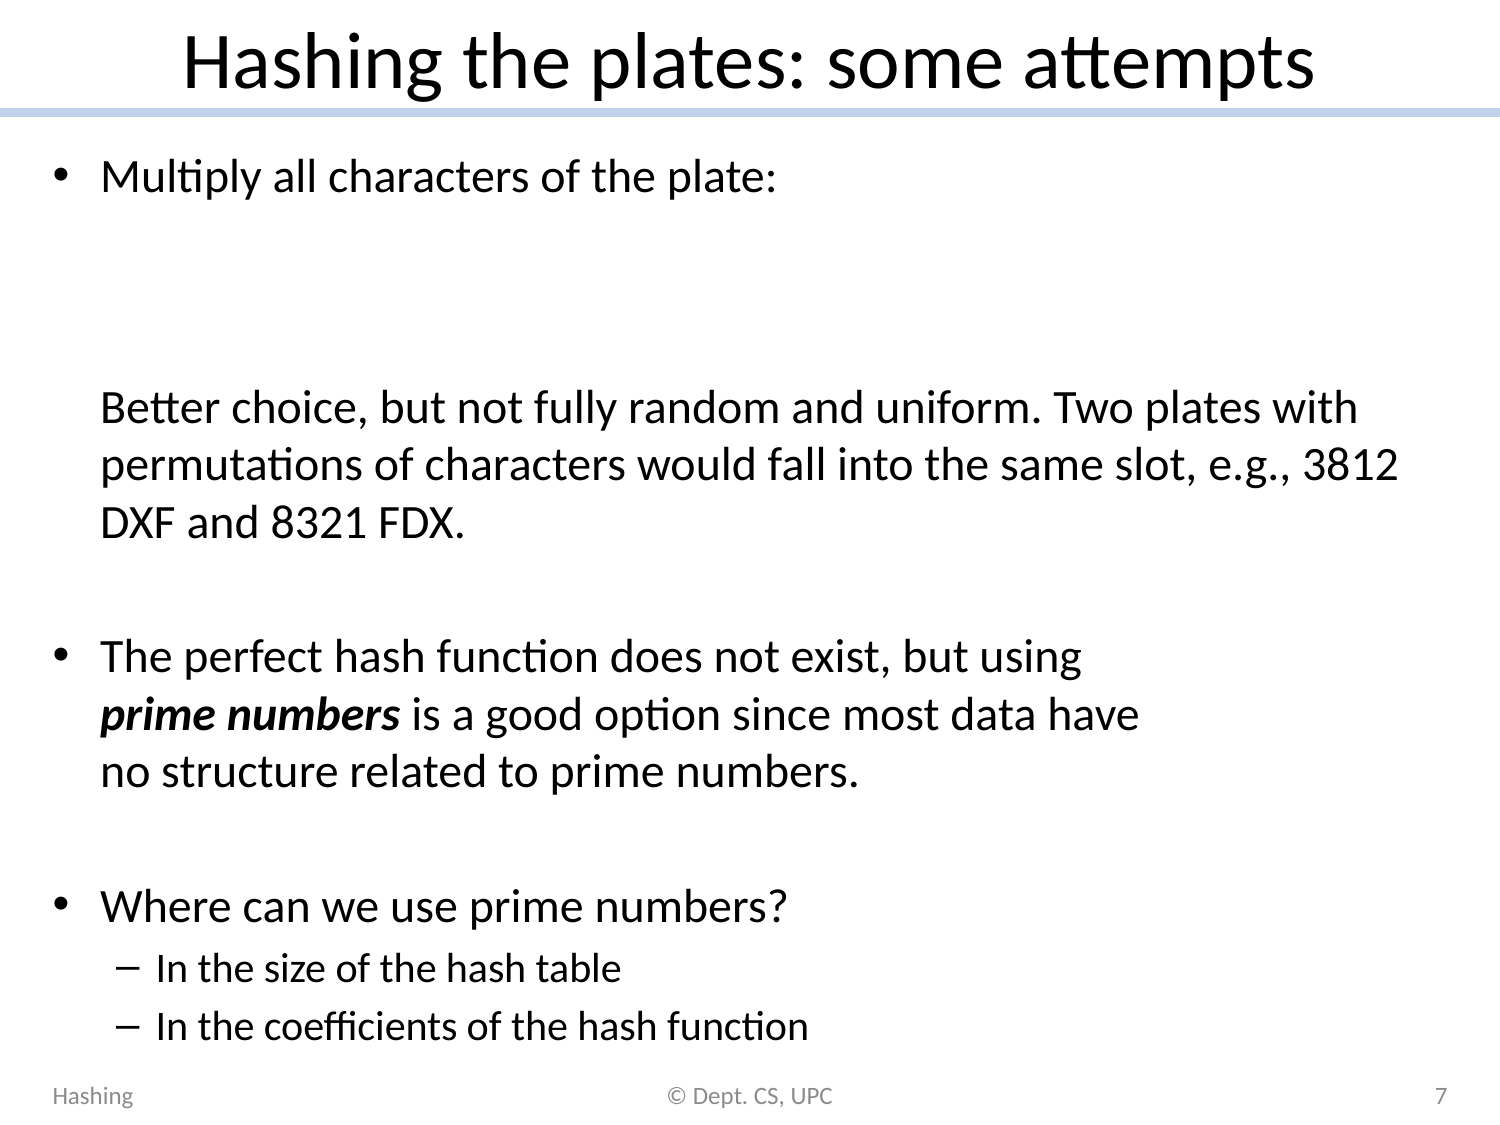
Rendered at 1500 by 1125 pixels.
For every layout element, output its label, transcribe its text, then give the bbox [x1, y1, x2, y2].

slide_number 7 [1112, 1065, 1463, 1125]
title Hashing the plates: some attempts [75, 0, 1425, 113]
footer © Dept. CS, UPC [512, 1065, 988, 1125]
slide_number Hashing [37, 1065, 388, 1125]
